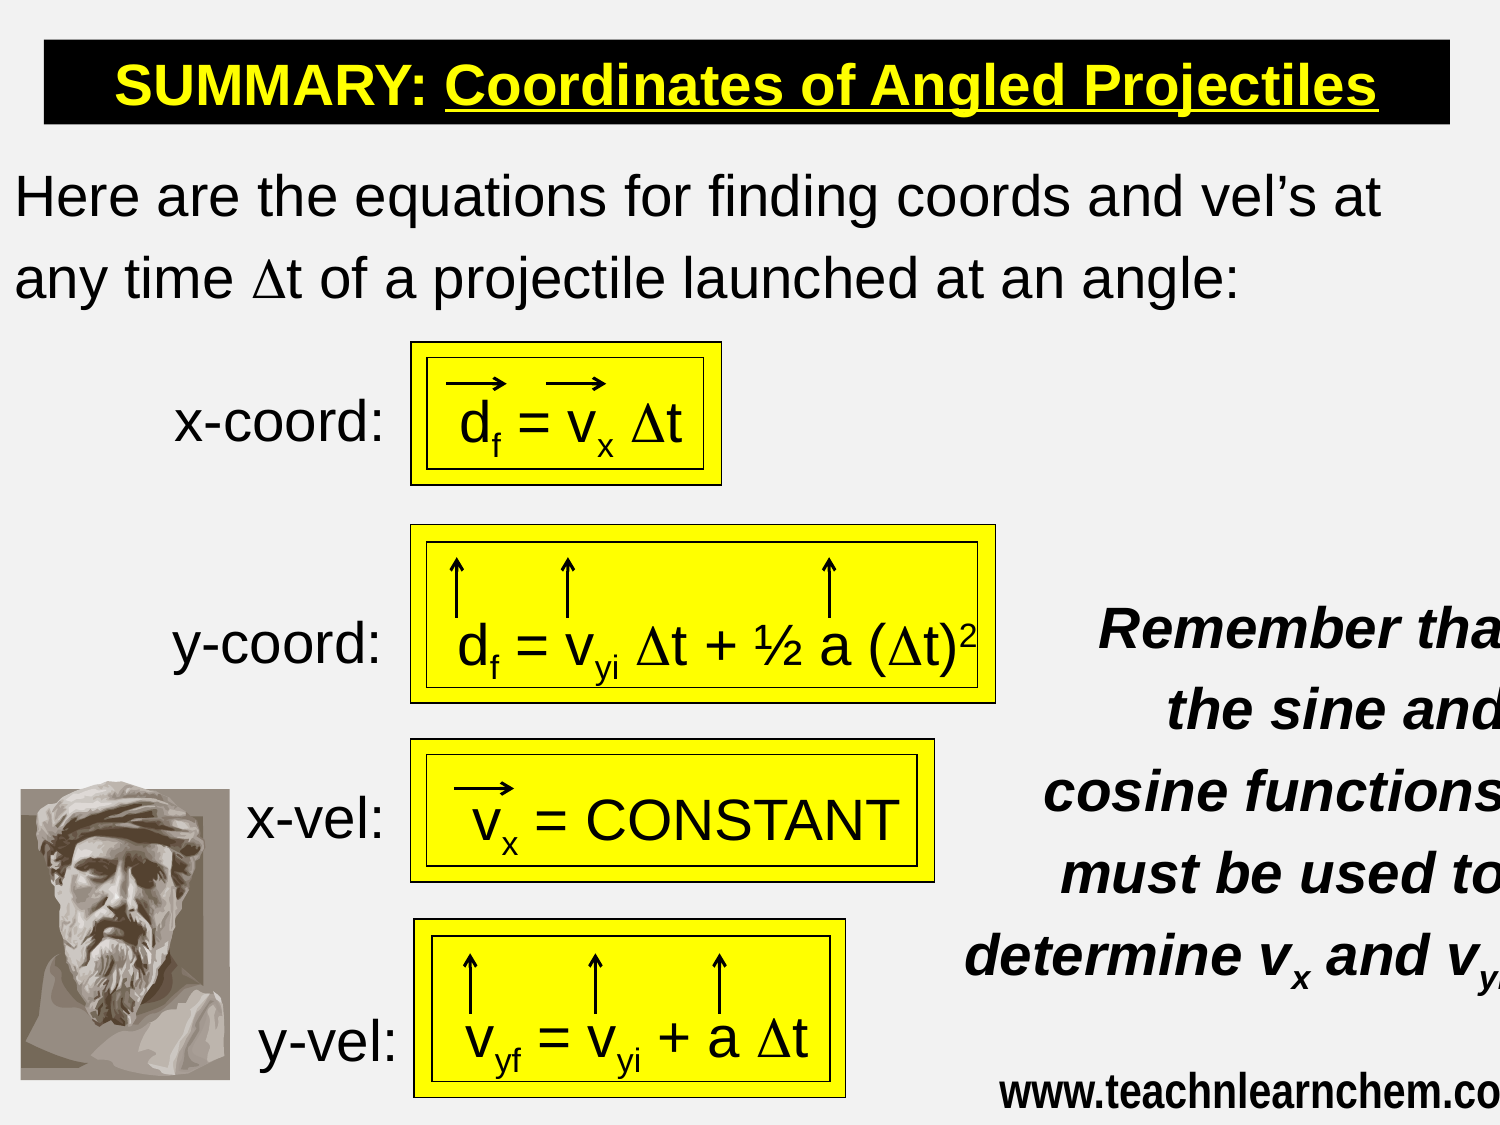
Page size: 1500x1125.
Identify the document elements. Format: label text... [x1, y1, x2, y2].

text_box [410, 738, 836, 882]
text_box Remember that the sine and cosine functions must be used to determine vx and vyi. [836, 582, 1500, 1004]
text_box x-coord: [159, 375, 401, 461]
text_box [410, 524, 996, 704]
text_box [426, 357, 704, 470]
text_box www.teachnlearnchem.com [872, 1051, 1500, 1125]
text_box SUMMARY: Coordinates of Angled Projectiles [43, 39, 1450, 125]
text_box [426, 754, 836, 867]
text_box [410, 341, 722, 485]
text_box [426, 541, 978, 561]
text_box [431, 556, 1005, 686]
text_box [413, 918, 846, 1098]
text_box x-vel: [231, 772, 401, 858]
text_box y-vel: [244, 996, 414, 1081]
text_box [448, 774, 925, 861]
picture [20, 778, 233, 1083]
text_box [436, 376, 722, 463]
text_box [431, 936, 831, 1082]
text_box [440, 953, 835, 1079]
text_box Here are the equations for finding coords and vel’s at any time Dt of a projectile launched at an angle: [0, 150, 1500, 318]
text_box y-coord: [157, 597, 399, 683]
